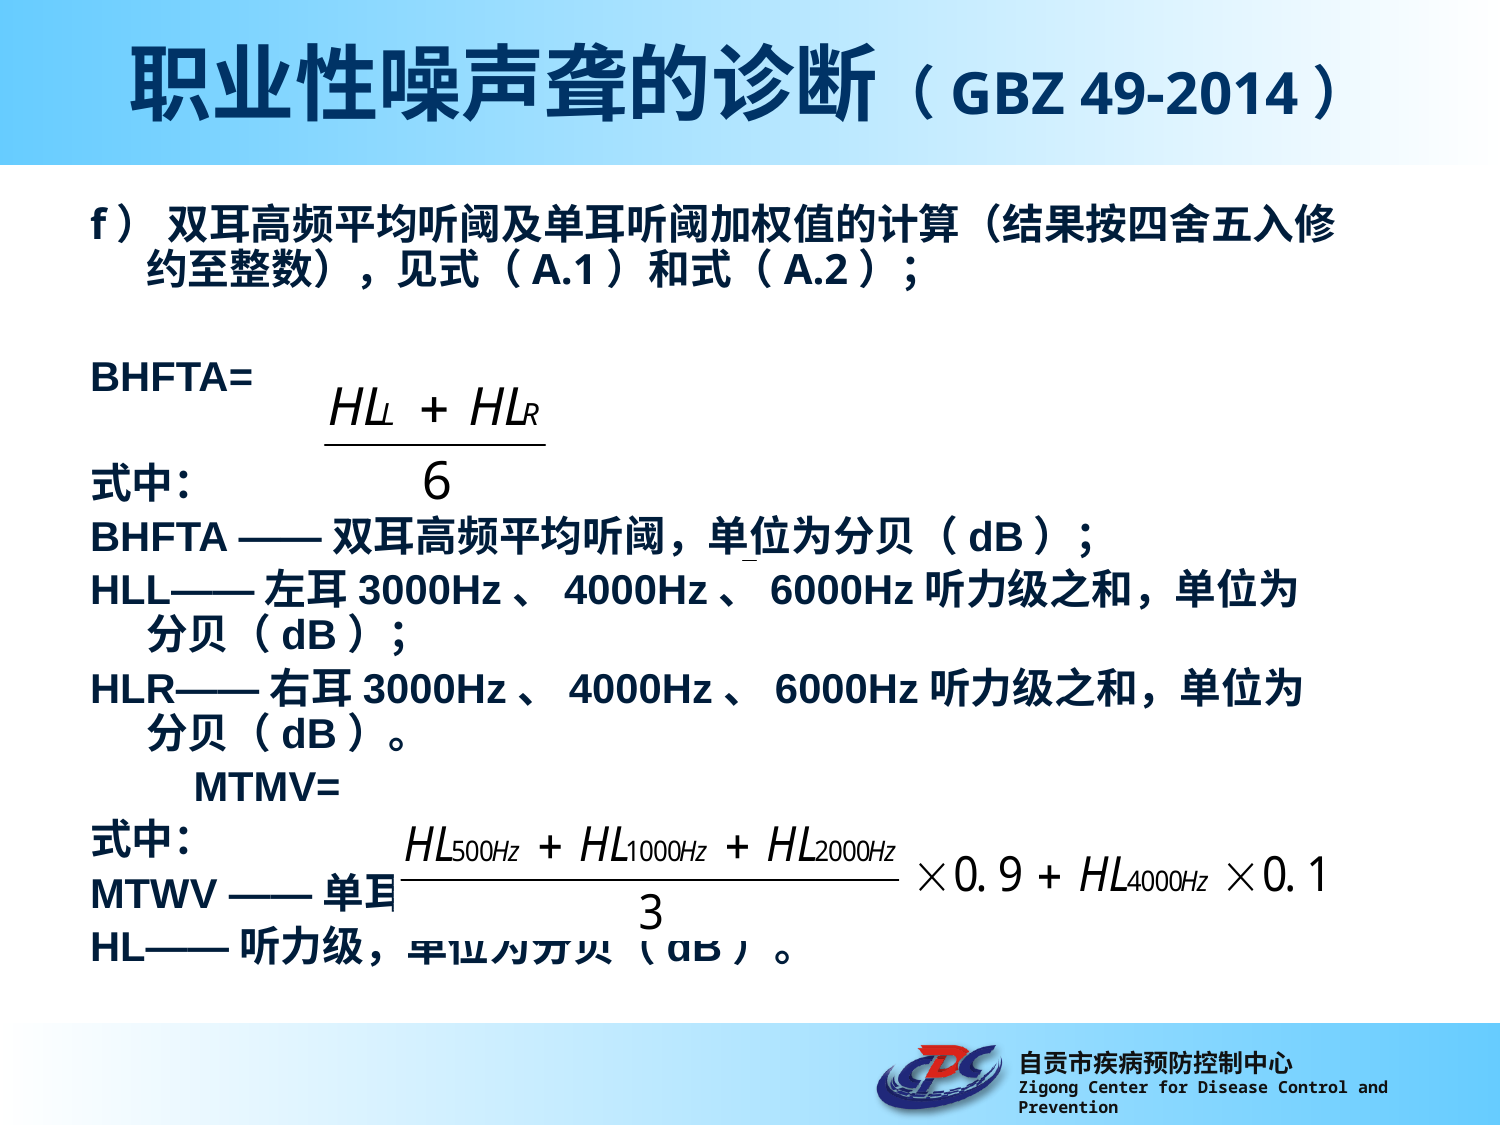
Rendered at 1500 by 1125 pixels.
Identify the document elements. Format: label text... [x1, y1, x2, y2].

list f） 双耳高频平均听阈及单耳听阈加权值的计算（结果按四舍五入修约至整数），见式（A.1）和式（A.2）； BHFTA= 式中： BHFTA ——双耳高频平均听阈，单位为分贝（dB）； HLL——左耳3000Hz、4000Hz、6000Hz听力级之和，单位为分贝（dB）； HLR——右耳3000Hz、4000Hz、6000Hz听力级之和，单位为分贝（dB）。 MTMV= 式中： MTWV ——单耳听阈加权值，单位为分贝（dB）； HL——听力级，单位为分贝（dB）。 [74, 196, 1353, 1006]
table_cell 1 [1424, 1023, 1428, 1125]
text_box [738, 527, 762, 598]
title 职业性噪声聋的诊断（GBZ 49-2014） [74, 0, 1426, 176]
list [393, 810, 1335, 941]
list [316, 370, 558, 511]
picture [868, 1027, 1012, 1125]
